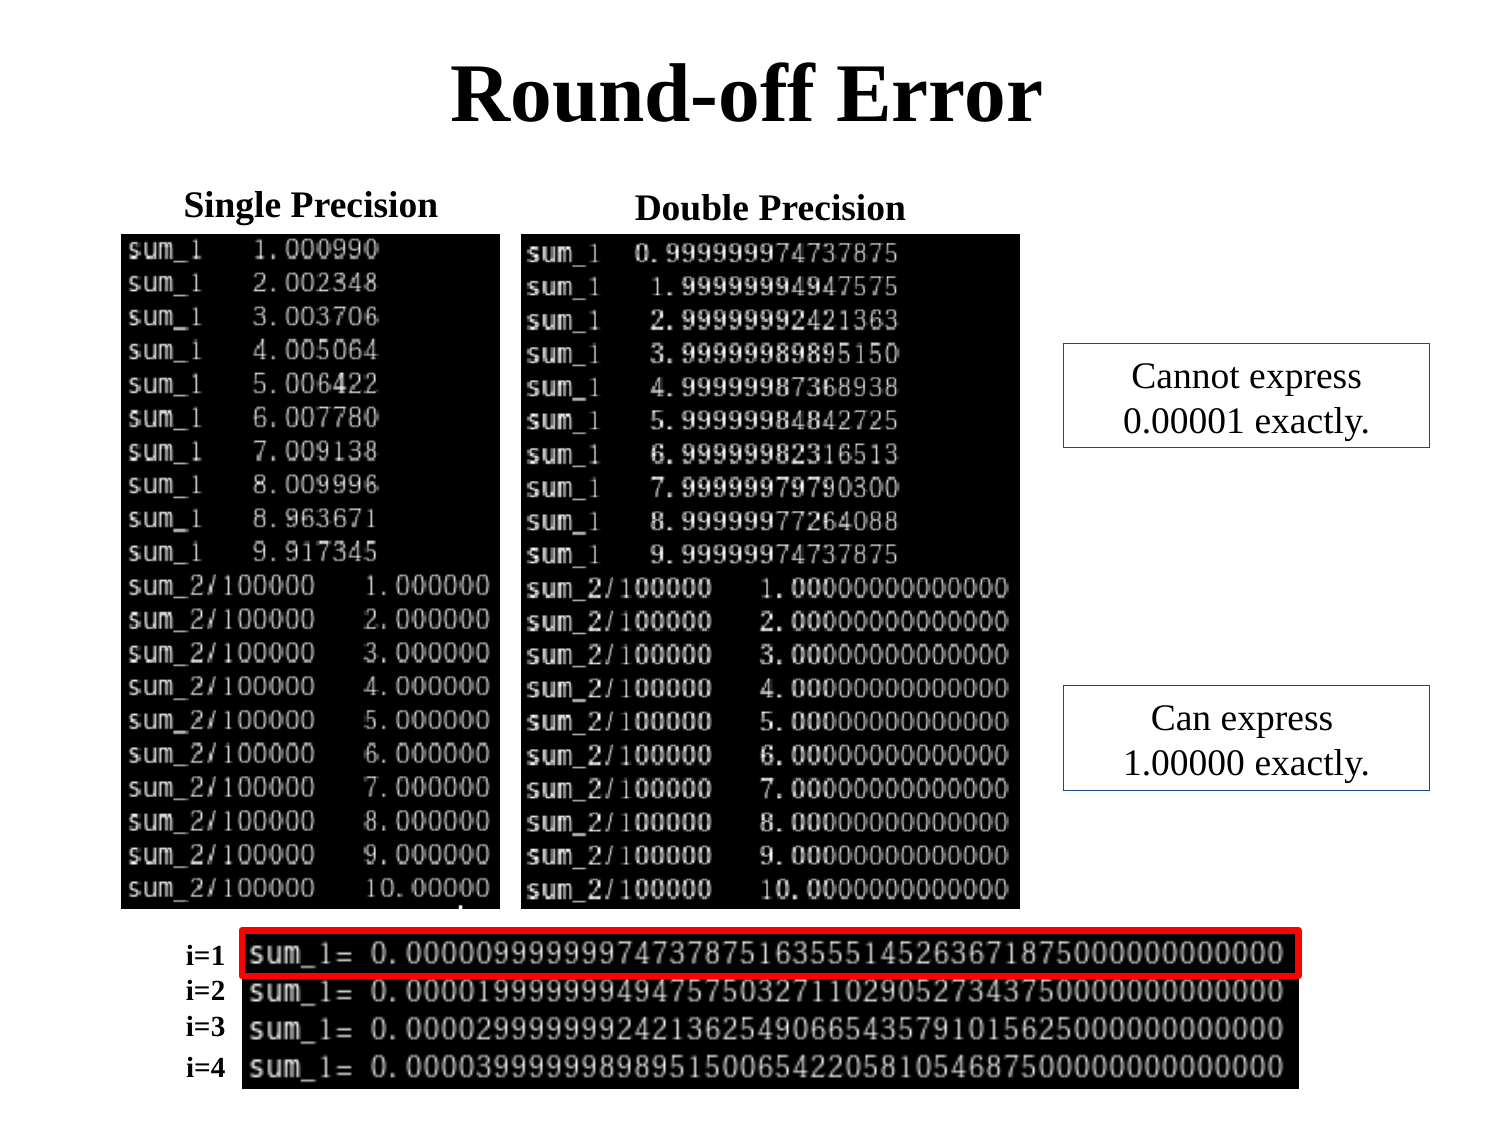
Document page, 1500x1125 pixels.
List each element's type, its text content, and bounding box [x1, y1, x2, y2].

text_box Cannot express 0.00001 exactly. [1063, 343, 1430, 448]
text_box Round-off Error [0, 30, 1497, 146]
text_box i=2 [171, 964, 236, 1000]
picture [121, 233, 501, 909]
picture [241, 933, 1299, 1089]
text_box i=1 [171, 929, 240, 964]
text_box [240, 928, 1301, 936]
picture [520, 233, 1020, 909]
text_box i=4 [171, 1041, 237, 1091]
text_box Double Precision [587, 175, 954, 232]
text_box i=3 [171, 1000, 236, 1041]
text_box Can express 1.00000 exactly. [1063, 685, 1430, 791]
text_box Single Precision [127, 172, 495, 232]
